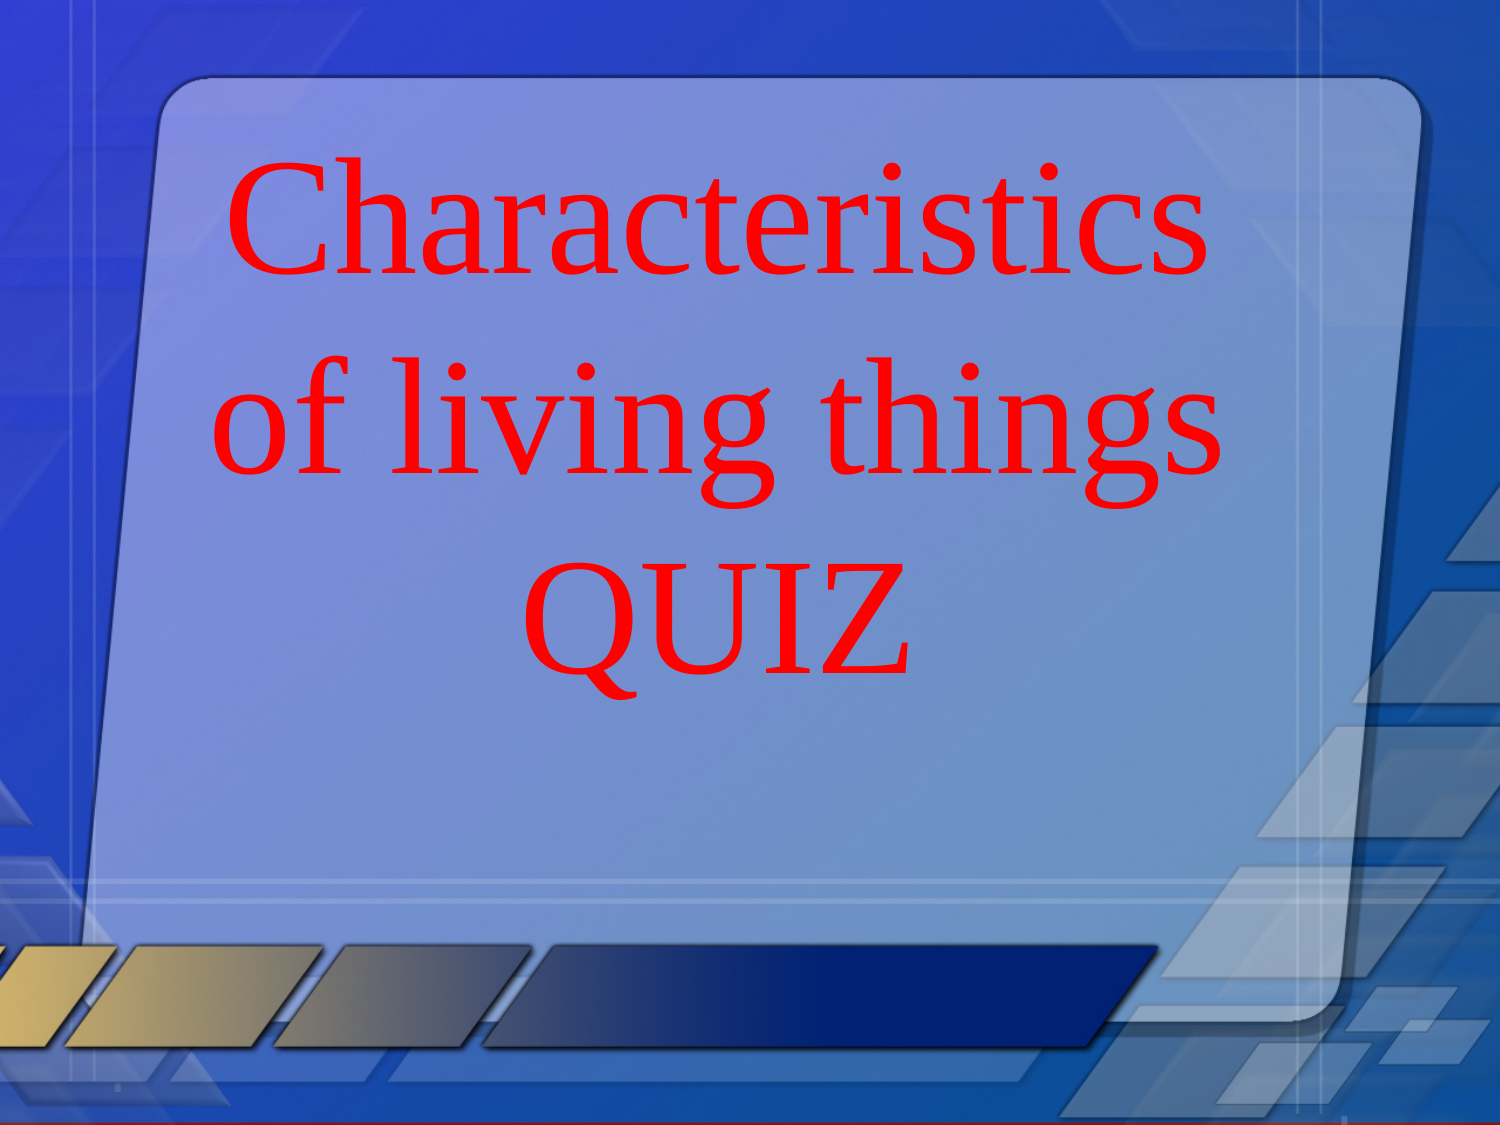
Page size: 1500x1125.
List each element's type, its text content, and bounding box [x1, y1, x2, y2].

text_box Characteristics of living things QUIZ [162, 99, 1275, 715]
picture [0, 0, 1500, 1125]
